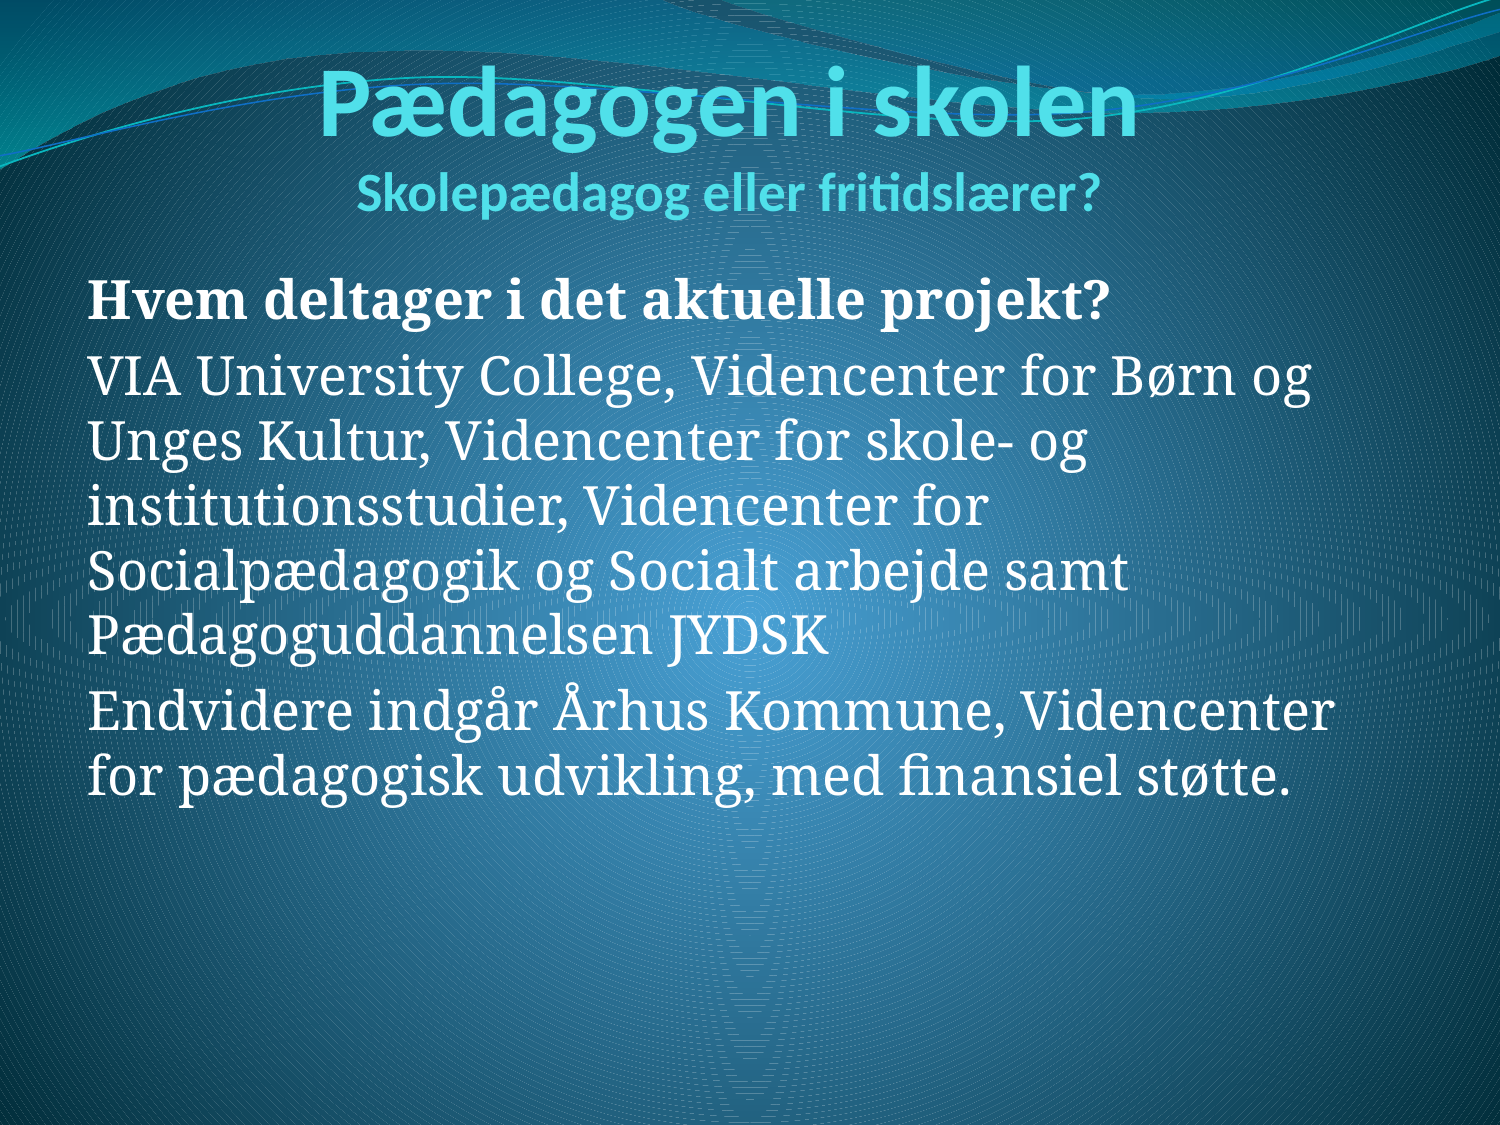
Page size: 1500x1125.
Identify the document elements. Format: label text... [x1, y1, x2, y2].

subtitle Hvem deltager i det aktuelle projekt? VIA University College, Videncenter for Børn og Unges Kultur, Videncenter for skole- og institutionsstudier, Videncenter for Socialpædagogik og Socialt arbejde samt Pædagoguddannelsen JYDSK Endvidere indgår Århus Kommune, Videncenter for pædagogisk udvikling, med finansiel støtte. [87, 257, 1377, 1079]
title Pædagogen i skolen Skolepædagog eller fritidslærer? [87, 34, 1376, 223]
